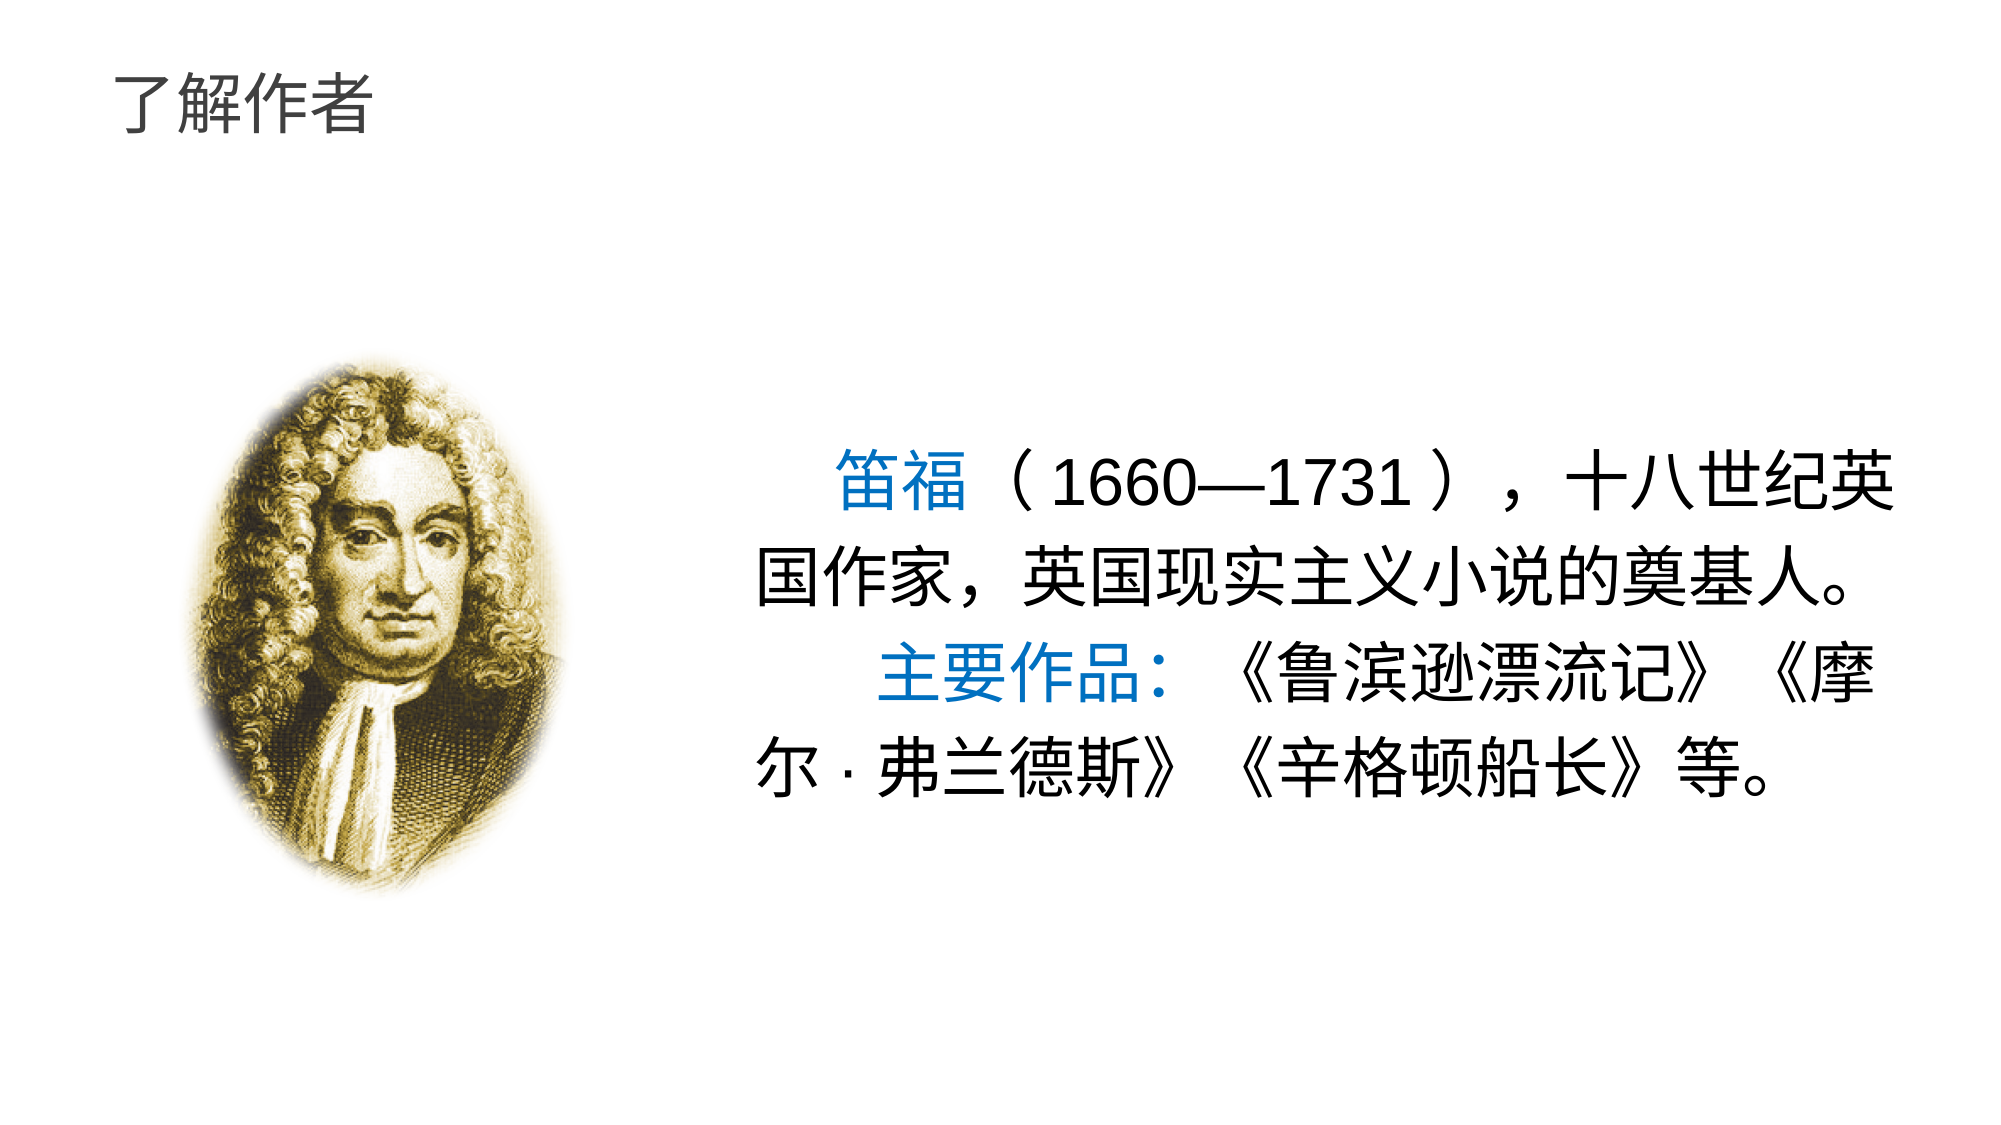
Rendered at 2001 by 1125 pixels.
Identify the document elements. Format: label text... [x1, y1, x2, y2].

text_box 了解作者 [94, 54, 772, 150]
text_box 笛福（1660—1731），十八世纪英国作家，英国现实主义小说的奠基人。 主要作品：《鲁滨逊漂流记》《摩尔·弗兰德斯》《辛格顿船长》等。 [739, 415, 1912, 814]
picture [176, 345, 575, 904]
